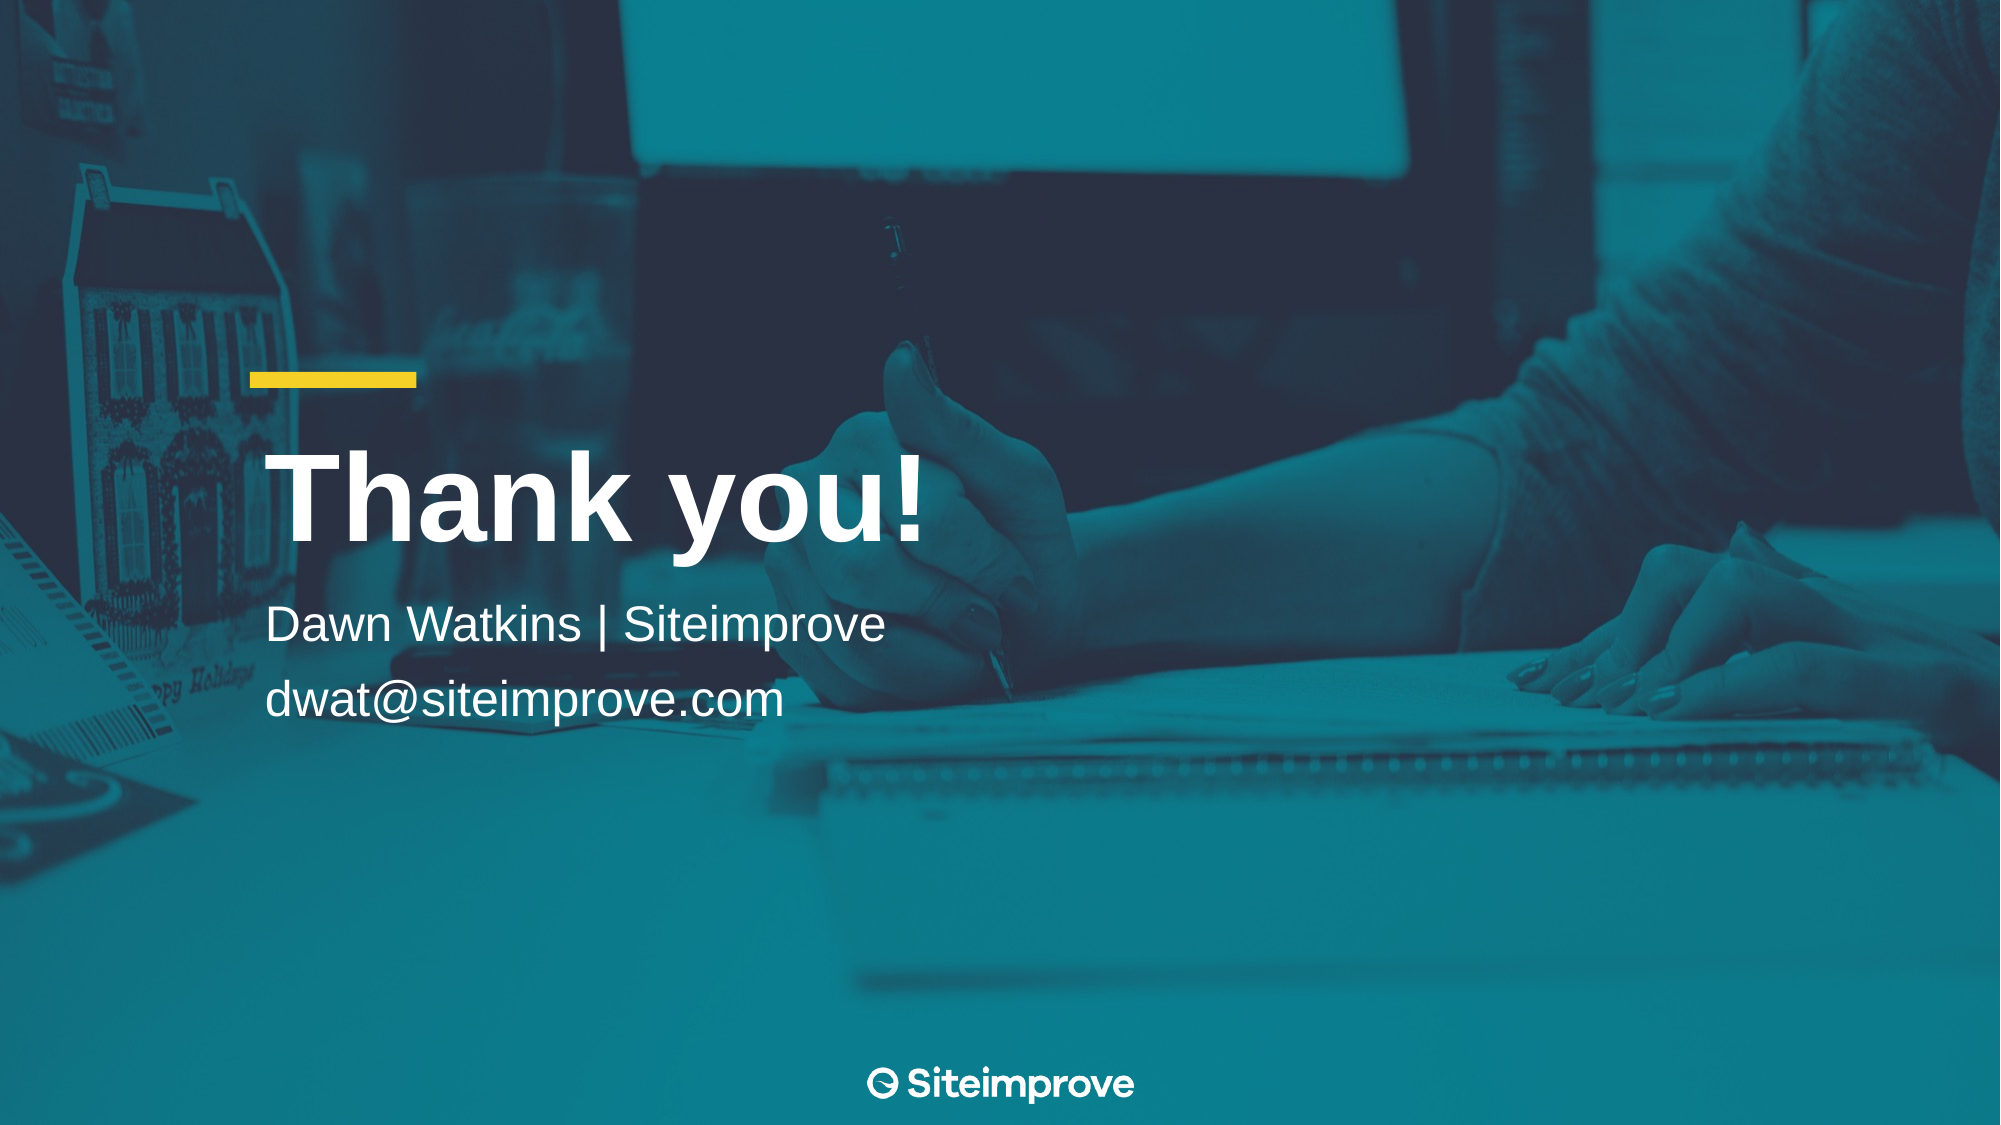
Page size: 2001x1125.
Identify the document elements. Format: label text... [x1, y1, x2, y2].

picture [0, 0, 2000, 1125]
subtitle Dawn Watkins | Siteimprove dwat@siteimprove.com [249, 590, 1750, 863]
title Thank you! [249, 184, 1750, 576]
text_box [249, 371, 417, 388]
